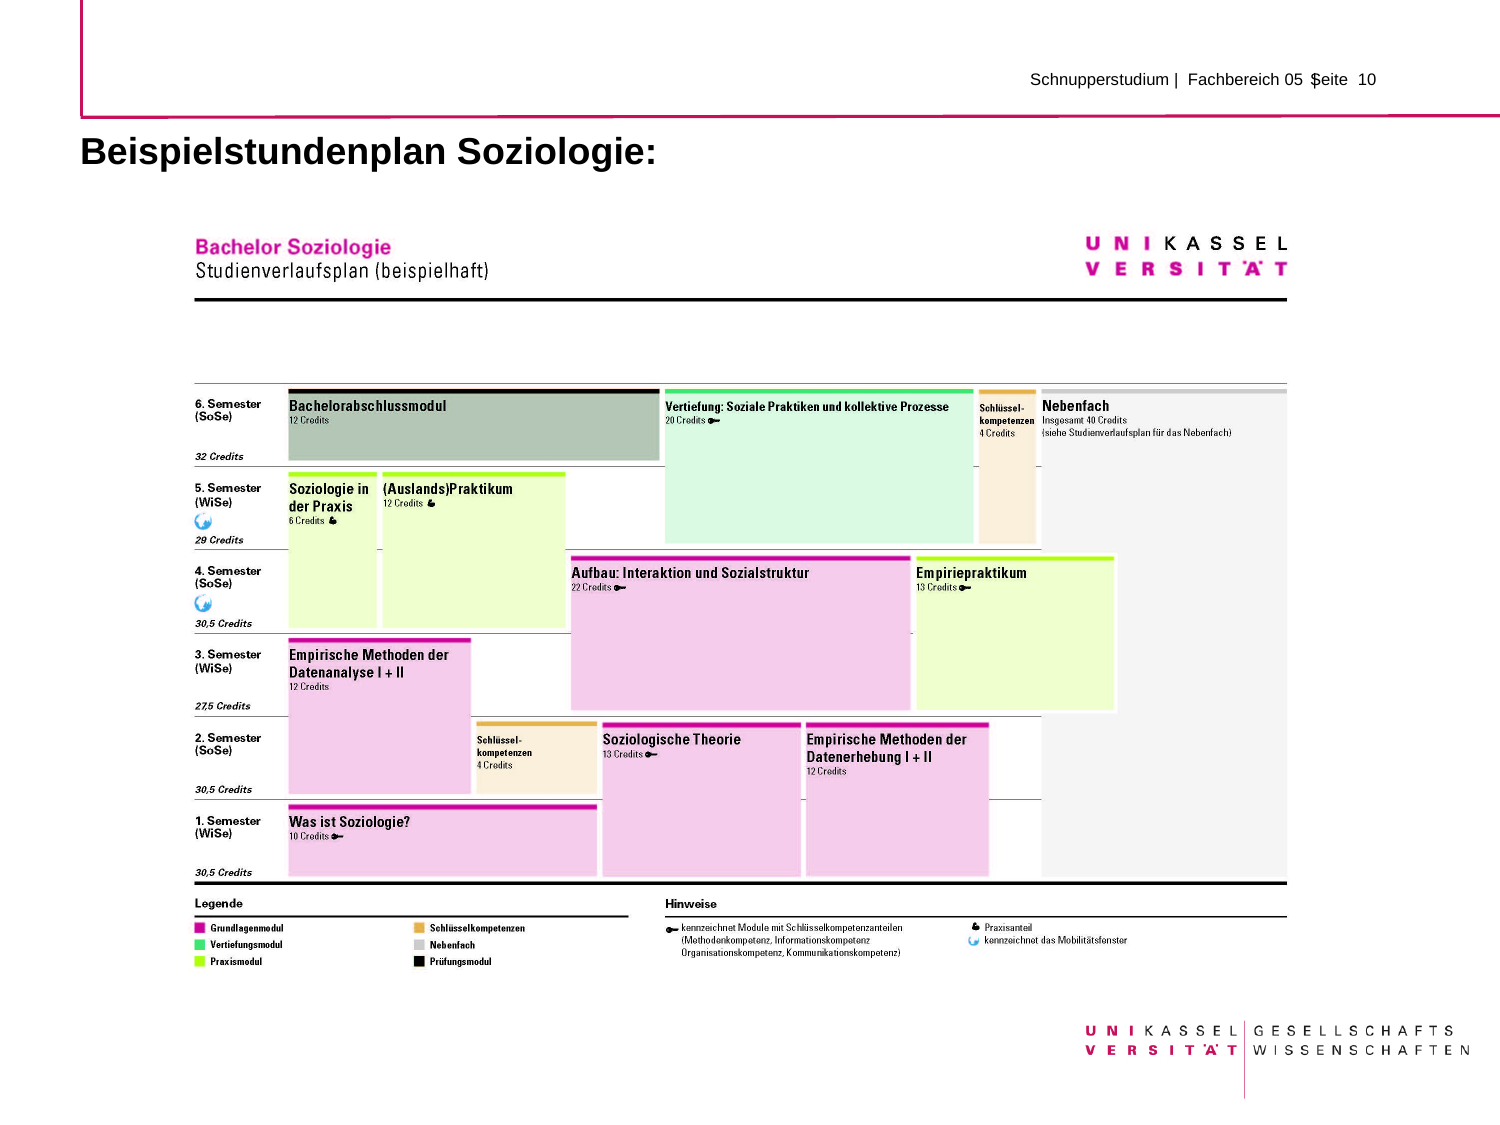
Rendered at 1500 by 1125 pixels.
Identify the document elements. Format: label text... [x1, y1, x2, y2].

picture [155, 189, 1500, 1109]
footer Schnupperstudium | Fachbereich 05 | [196, 61, 1337, 103]
list Beispielstundenplan Soziologie: [79, 126, 1149, 742]
